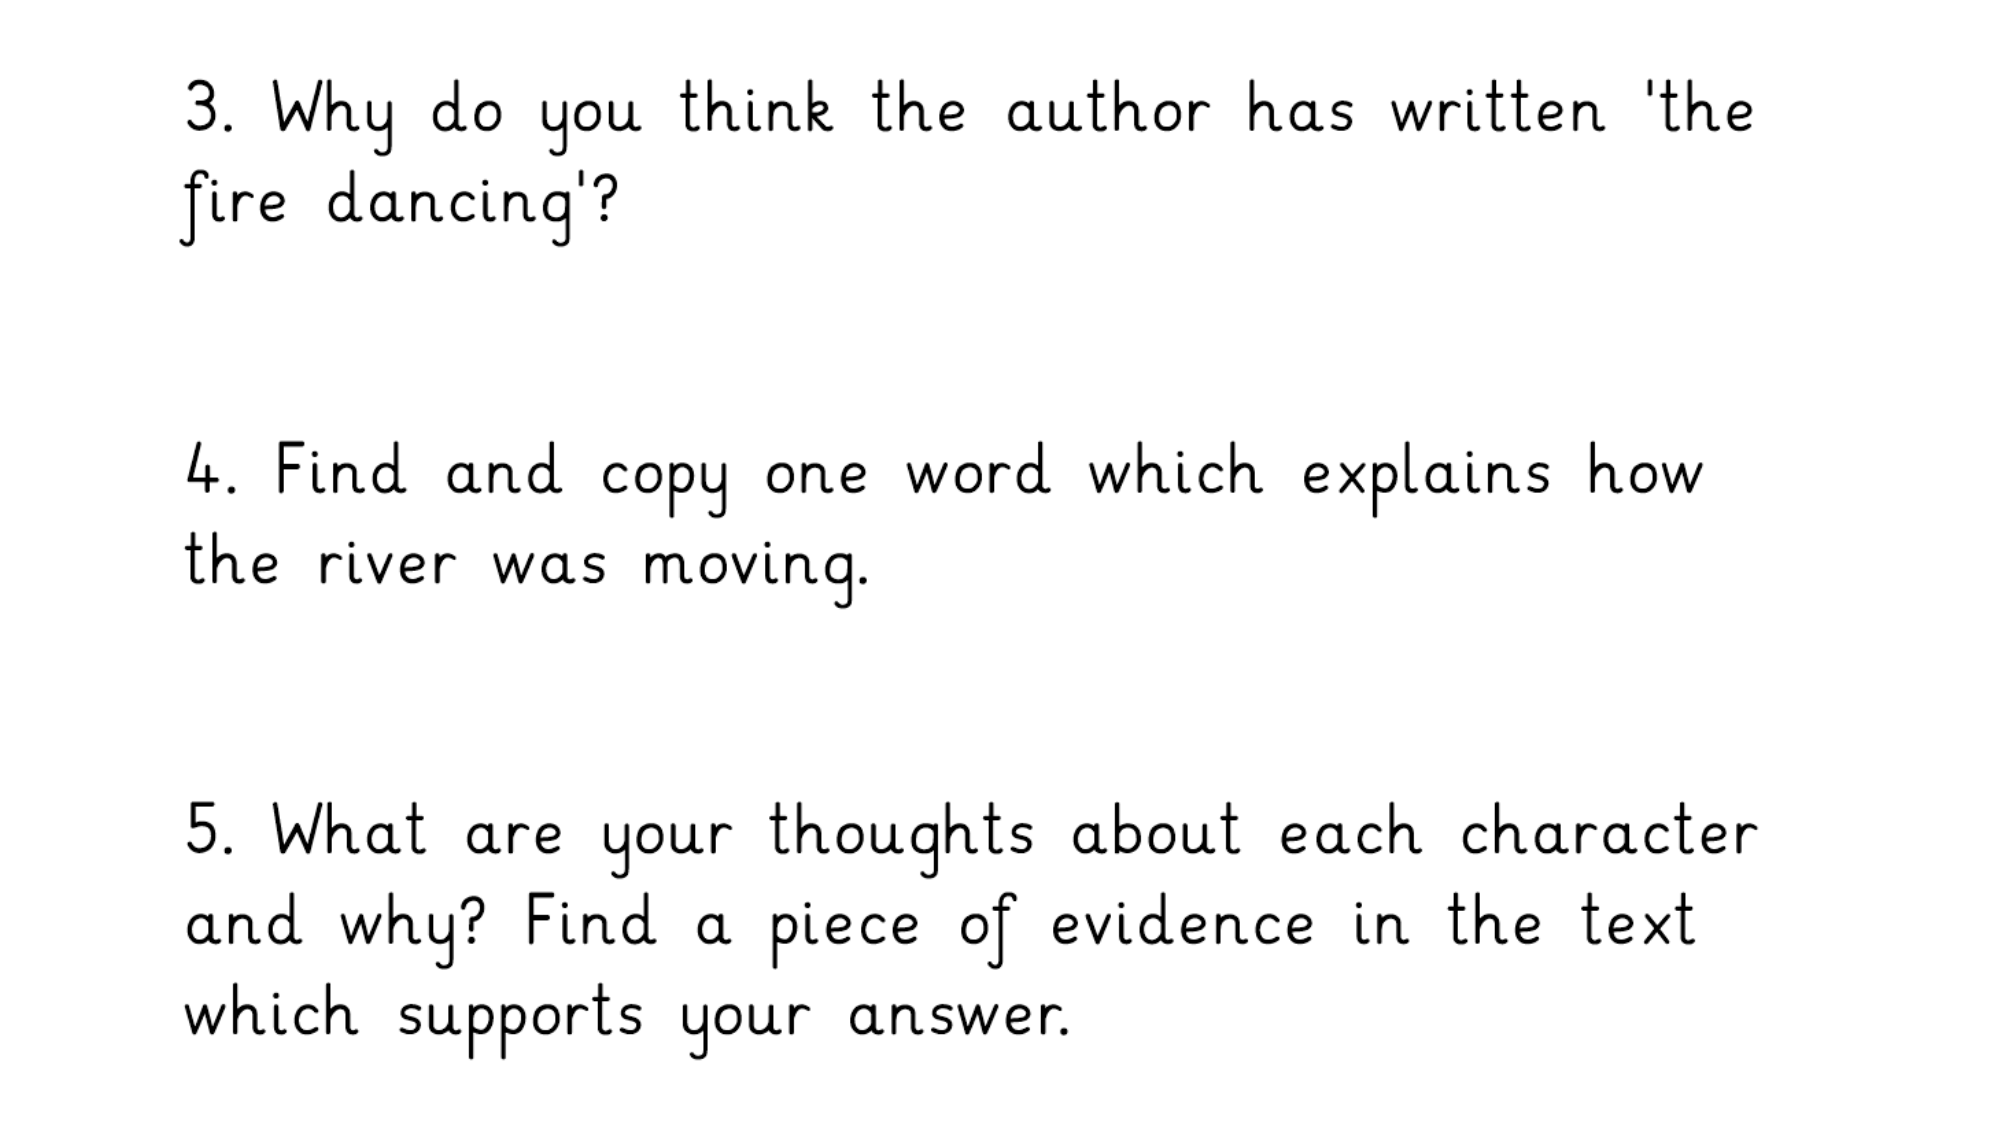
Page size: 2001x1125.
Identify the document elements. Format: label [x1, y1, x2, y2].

picture [166, 61, 1794, 1070]
